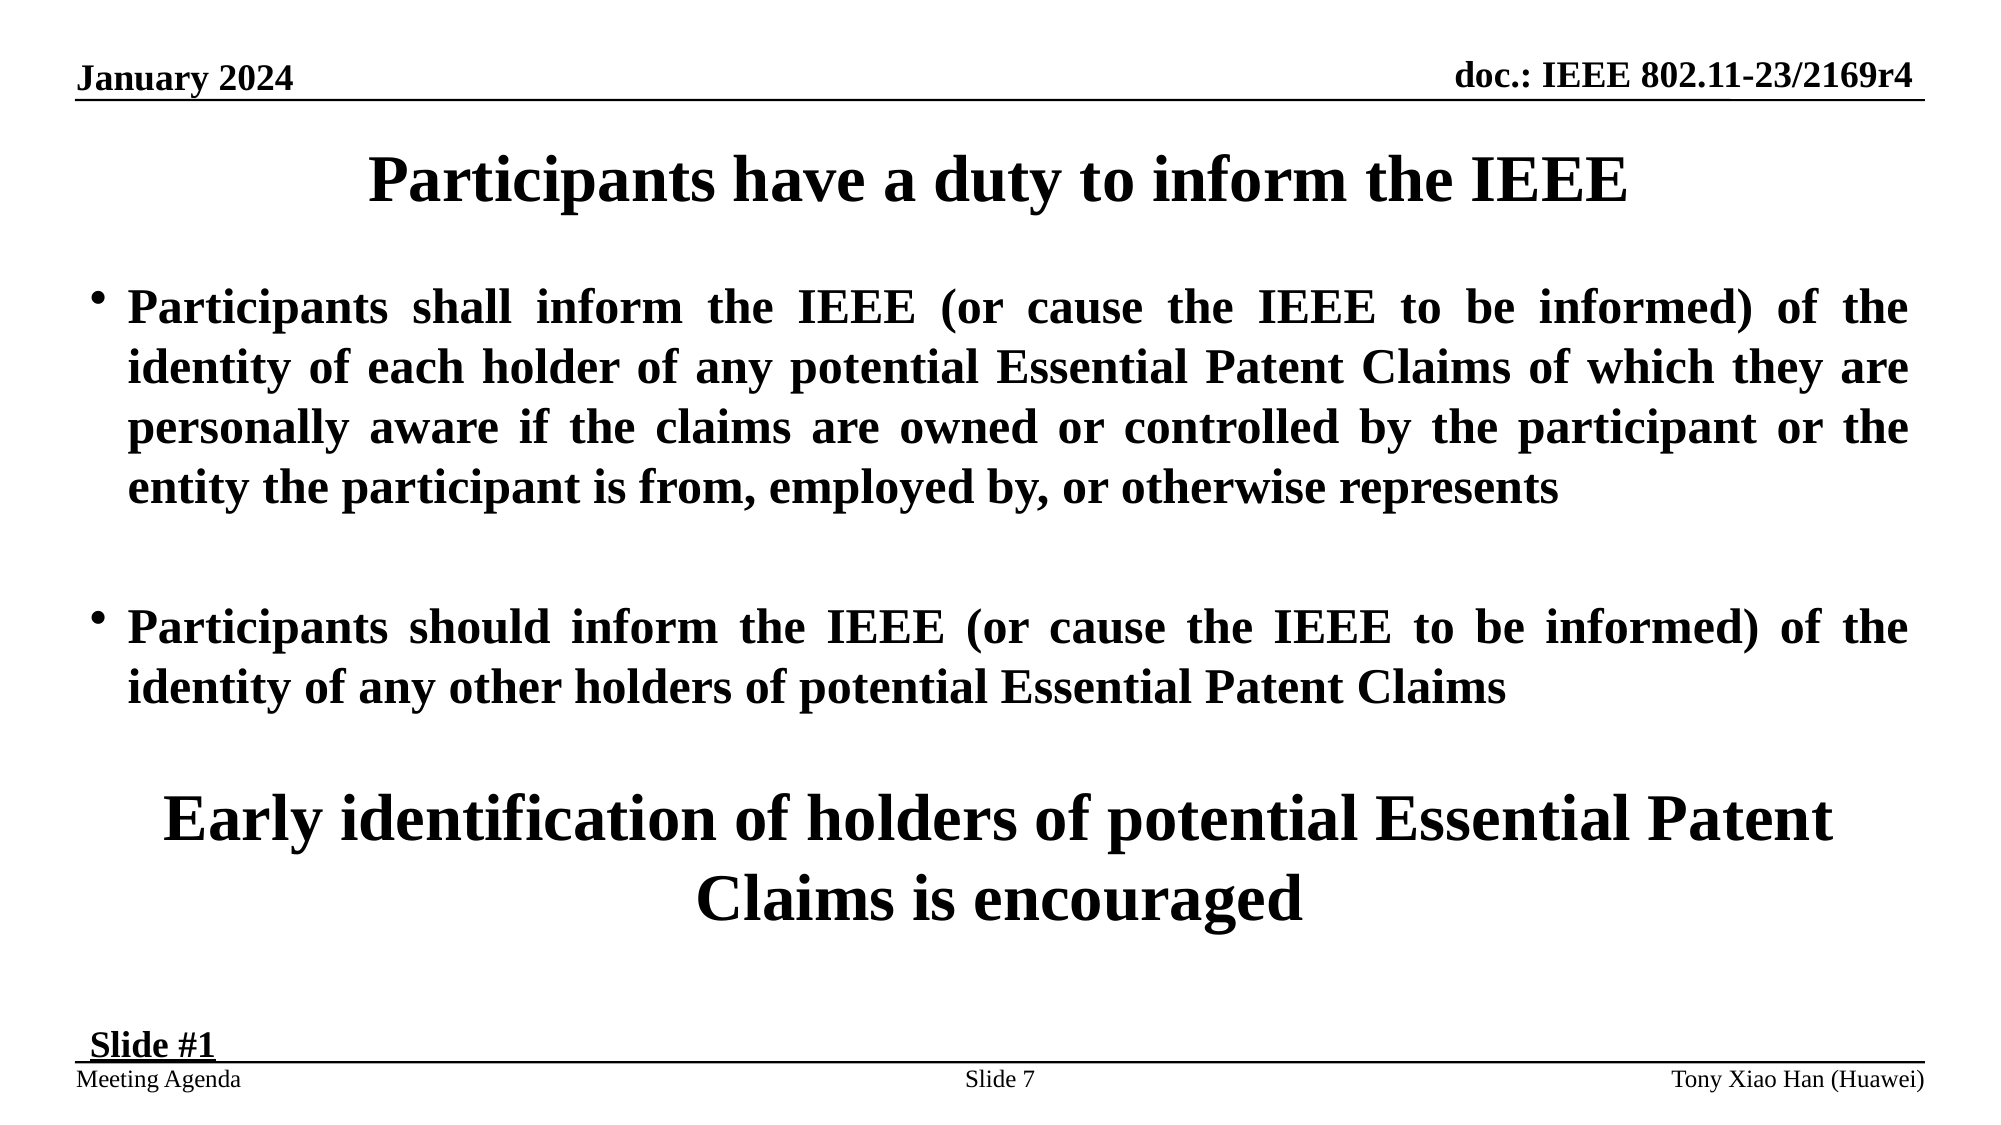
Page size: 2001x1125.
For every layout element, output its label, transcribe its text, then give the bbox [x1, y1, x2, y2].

text_box Slide #1 [75, 1012, 232, 1073]
text_box Participants shall inform the IEEE (or cause the IEEE to be informed) of the identity of each holder of any potential Essential Patent Claims of which they are personally aware if the claims are owned or controlled by the participant or the entity the participant is from, employed by, or otherwise represents Participants should inform the IEEE (or cause the IEEE to be informed) of the identity of any other holders of potential Essential Patent Claims Early identification of holders of potential Essential Patent Claims is encouraged [75, 246, 1925, 1100]
text_box [337, 37, 1688, 163]
text_box Participants have a duty to inform the IEEE [350, 87, 1650, 263]
